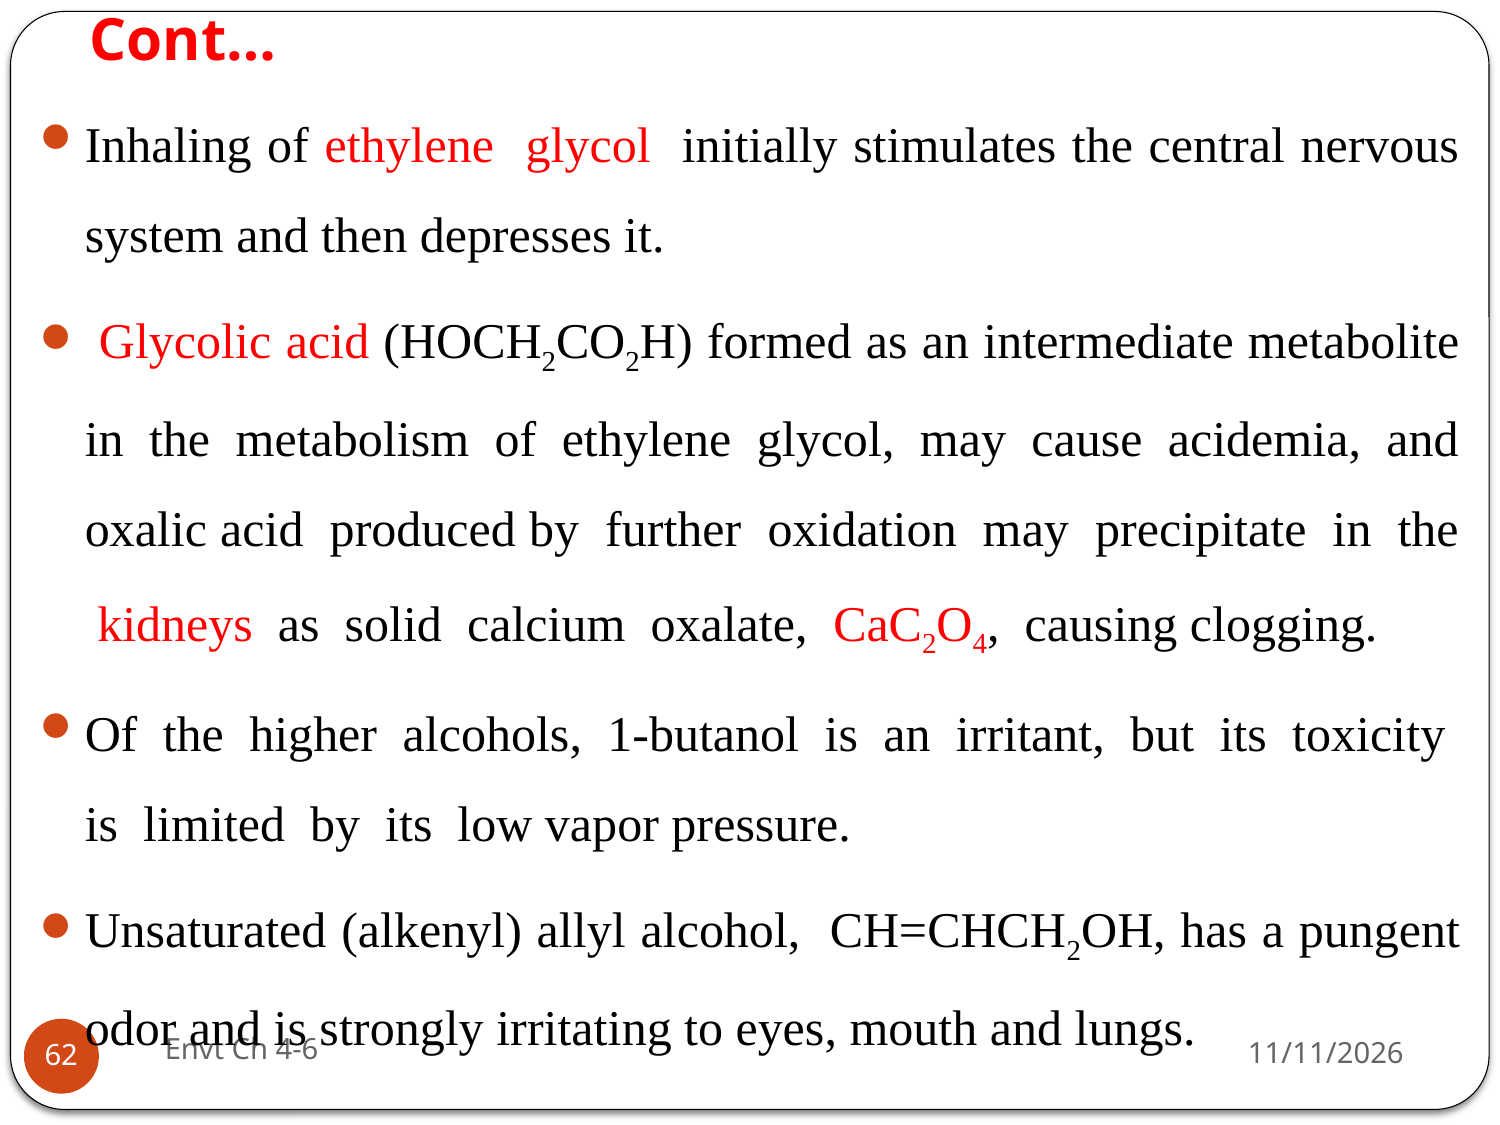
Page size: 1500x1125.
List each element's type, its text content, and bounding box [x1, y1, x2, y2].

list Inhaling of ethylene glycol initially stimulates the central nervous system and then depresses it. Glycolic acid (HOCH2CO2H) formed as an intermediate metabolite in the metabolism of ethylene glycol, may cause acidemia, and oxalic acid produced by further oxidation may precipitate in the kidneys as solid calcium oxalate, CaC2O4, causing clogging. Of the higher alcohols, 1-butanol is an irritant, but its toxicity is limited by its low vapor pressure. Unsaturated (alkenyl) allyl alcohol, CH=CHCH2OH, has a pungent odor and is strongly irritating to eyes, mouth and lungs. [24, 75, 1475, 1100]
title Cont… [75, 12, 1425, 75]
